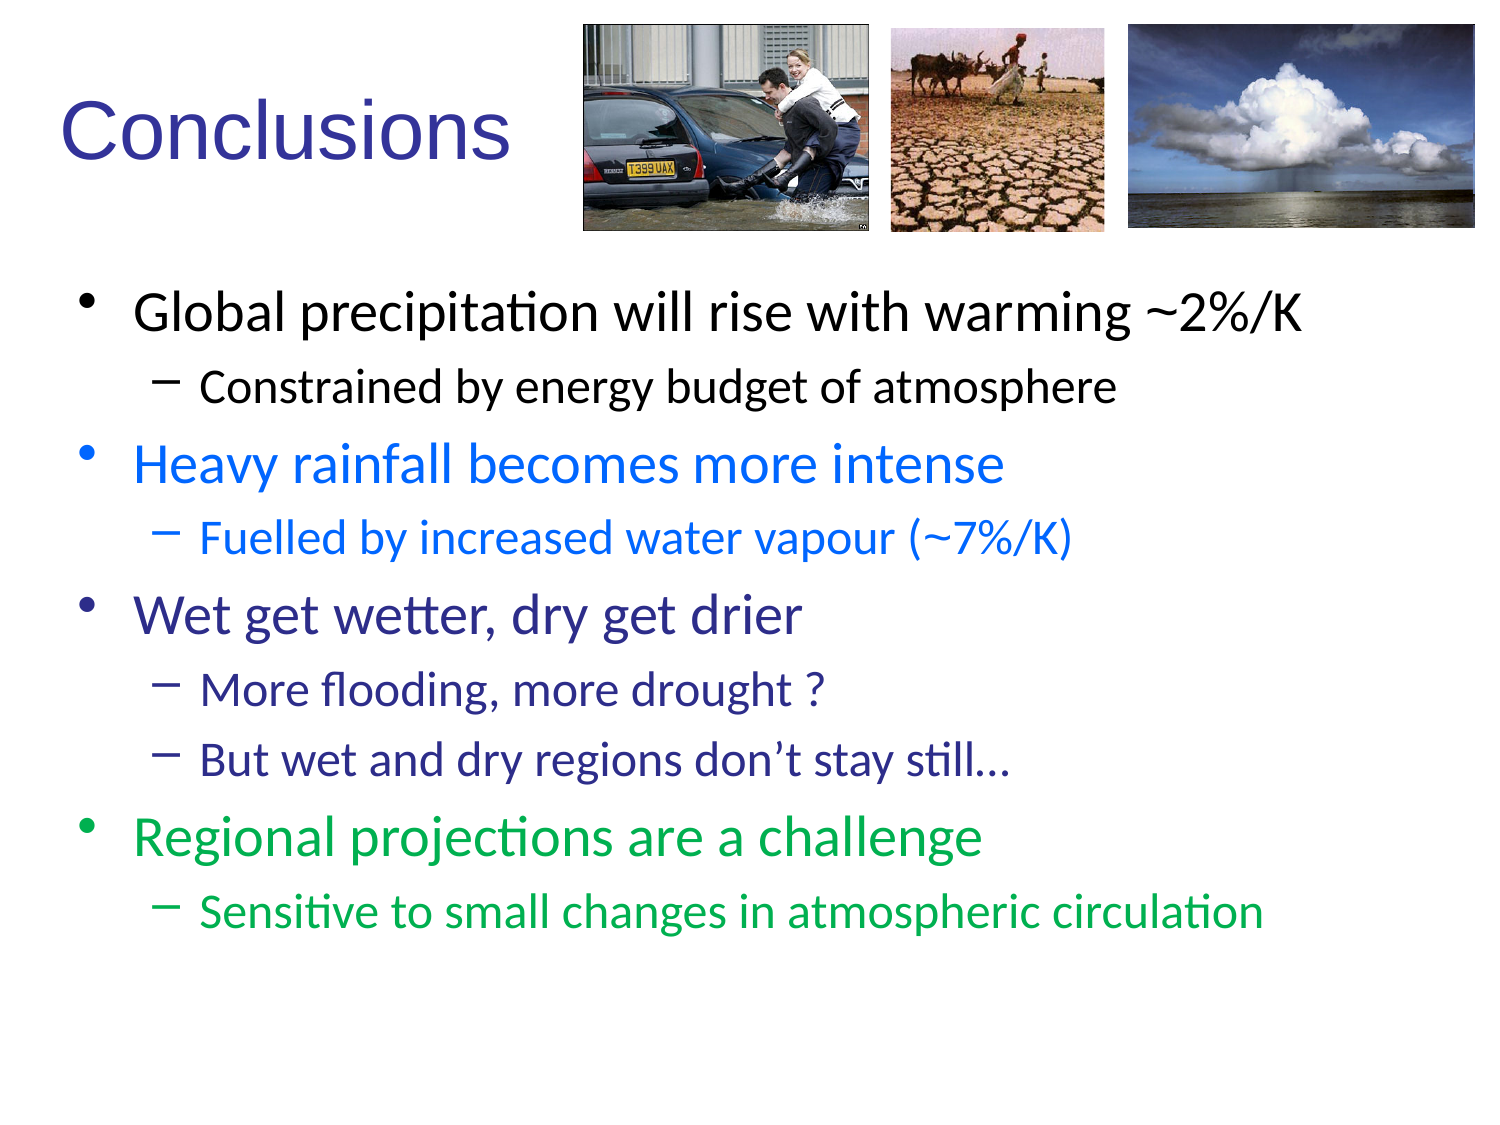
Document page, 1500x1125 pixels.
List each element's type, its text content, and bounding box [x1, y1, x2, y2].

list Global precipitation will rise with warming ~2%/K Constrained by energy budget of atmosphere Heavy rainfall becomes more intense Fuelled by increased water vapour (~7%/K) Wet get wetter, dry get drier More flooding, more drought ? But wet and dry regions don’t stay still… Regional projections are a challenge Sensitive to small changes in atmospheric circulation [62, 265, 1451, 1071]
picture [582, 24, 869, 231]
picture [1127, 24, 1476, 228]
picture [890, 28, 1105, 232]
title Conclusions [10, 73, 562, 180]
